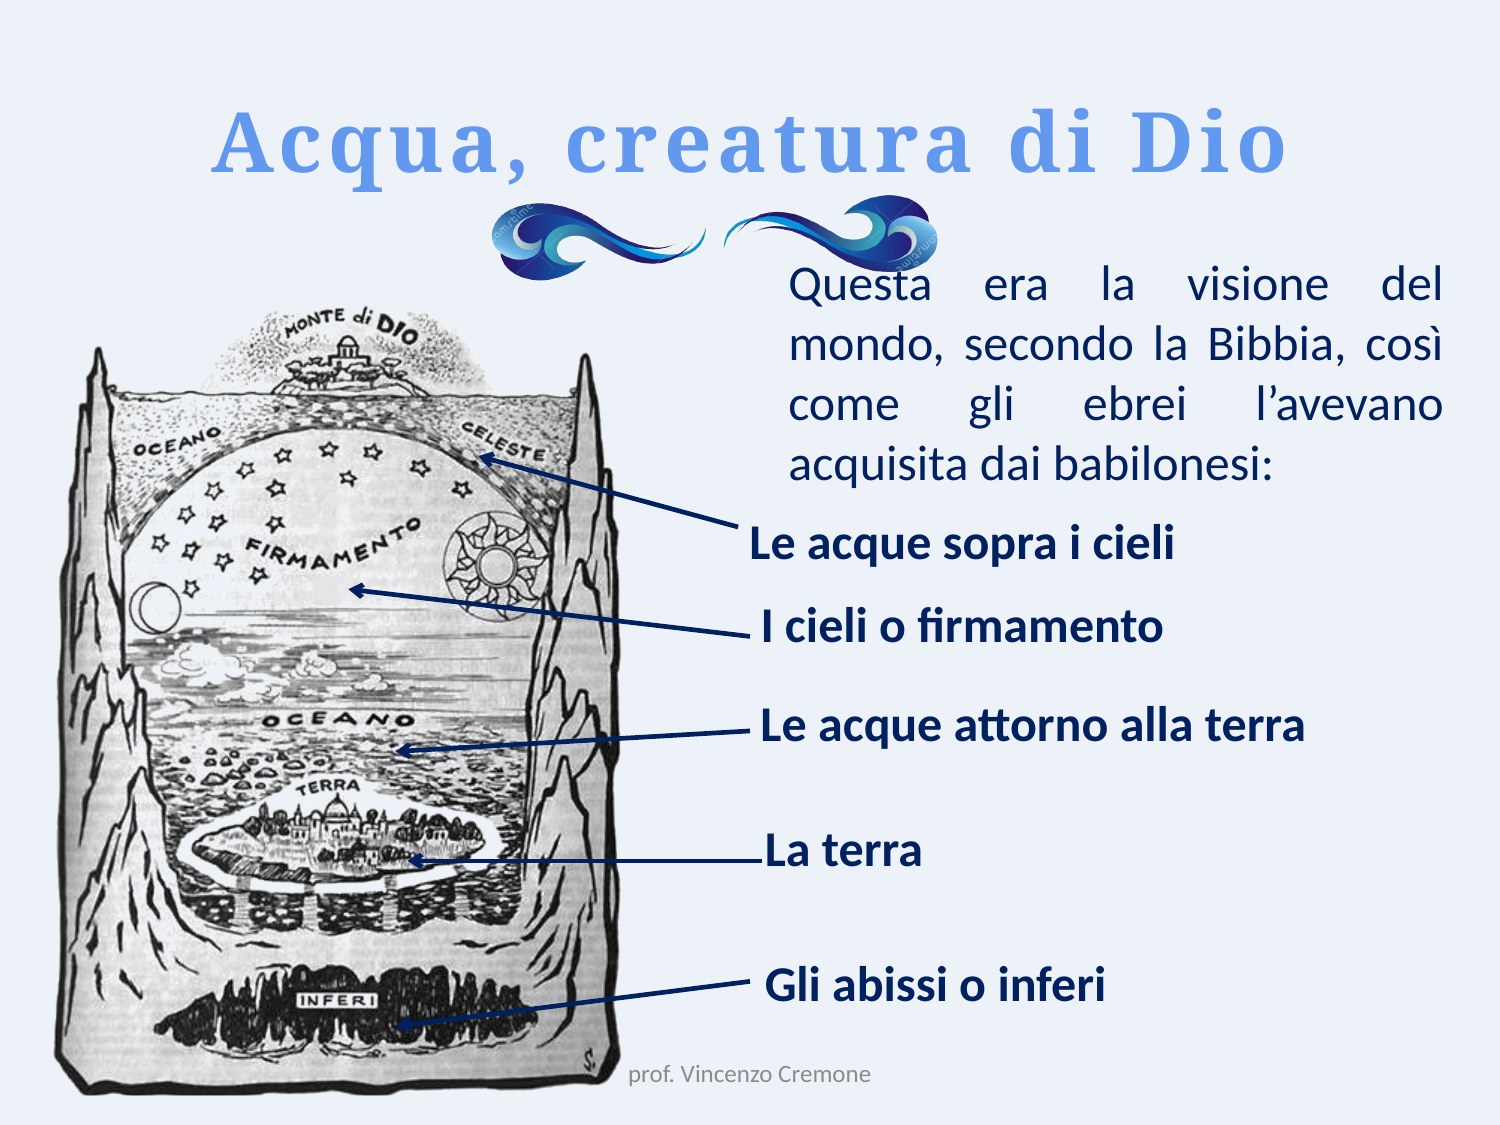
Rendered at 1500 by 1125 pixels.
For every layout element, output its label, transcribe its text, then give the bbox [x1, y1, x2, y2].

text_box Le acque attorno alla terra [714, 684, 1353, 759]
picture [41, 289, 633, 1105]
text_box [395, 981, 751, 1027]
footer prof. Vincenzo Cremone [637, 1042, 988, 1103]
text_box Gli abissi o inferi [750, 944, 1140, 1019]
text_box I cieli o firmamento [643, 584, 1282, 660]
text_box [395, 730, 751, 752]
text_box La terra [749, 809, 987, 884]
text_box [442, 184, 987, 291]
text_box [348, 588, 751, 637]
title Acqua, creatura di Dio [75, 45, 1425, 233]
text_box Questa era la visione del mondo, secondo la Bibbia, così come gli ebrei l’avevano acquisita dai babilonesi: [773, 243, 1459, 499]
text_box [477, 455, 739, 528]
text_box Le acque sopra i cieli [643, 502, 1282, 577]
